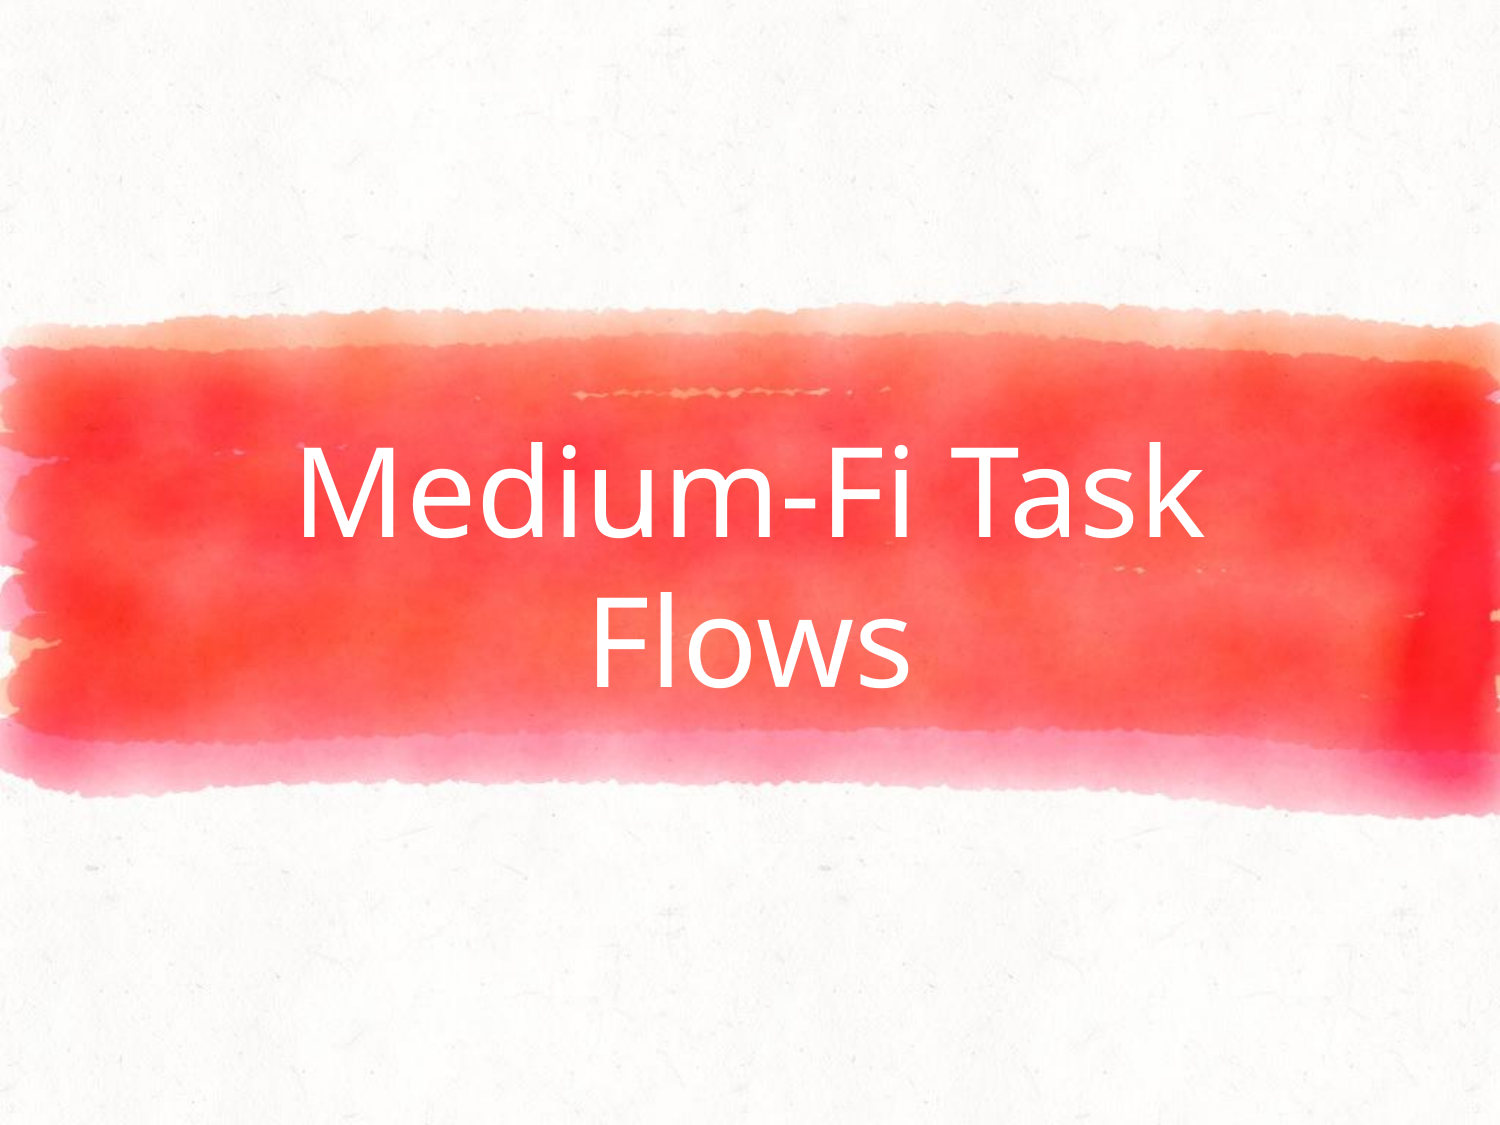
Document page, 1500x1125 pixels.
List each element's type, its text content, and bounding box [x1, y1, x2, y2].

title Medium-Fi Task Flows [112, 446, 1388, 679]
picture [0, 0, 1500, 1125]
